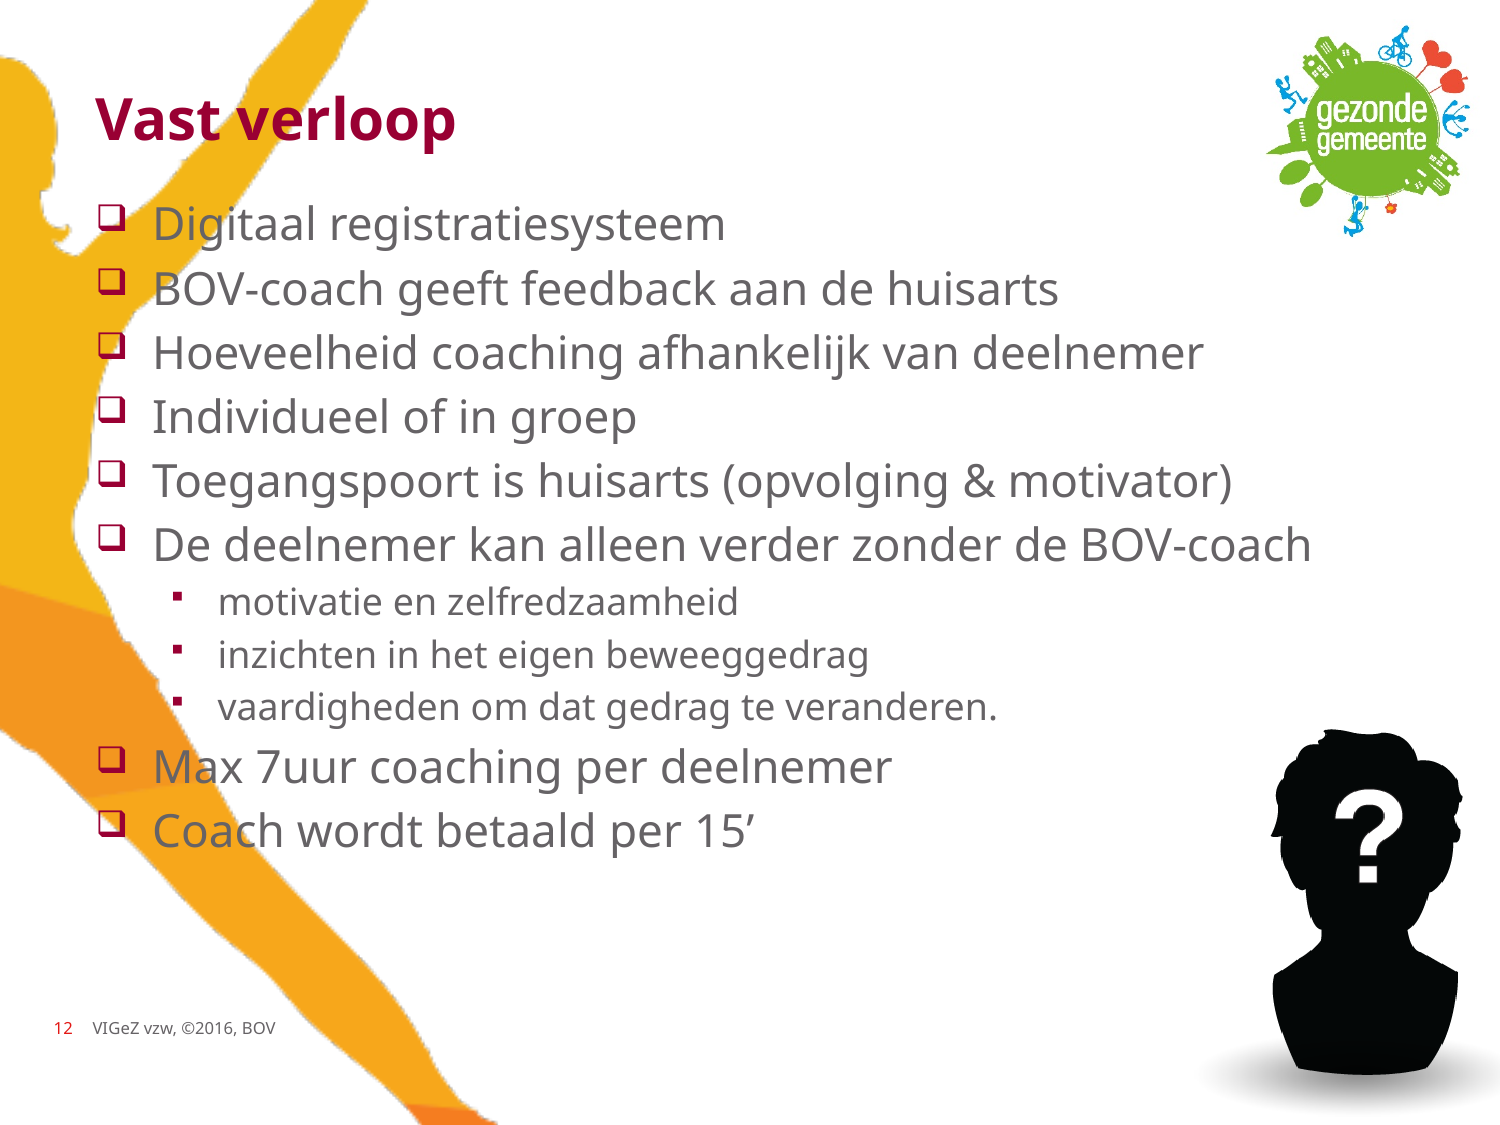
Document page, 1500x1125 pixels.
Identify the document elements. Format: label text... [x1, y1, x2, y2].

picture [1260, 19, 1484, 243]
picture [1167, 696, 1500, 1125]
list Digitaal registratiesysteem BOV-coach geeft feedback aan de huisarts Hoeveelheid coaching afhankelijk van deelnemer Individueel of in groep Toegangspoort is huisarts (opvolging & motivator) De deelnemer kan alleen verder zonder de BOV-coach motivatie en zelfredzaamheid inzichten in het eigen beweeggedrag vaardigheden om dat gedrag te veranderen. Max 7uur coaching per deelnemer Coach wordt betaald per 15’ [80, 187, 1356, 863]
picture [0, 0, 845, 1125]
title Vast verloop [80, 74, 1356, 187]
